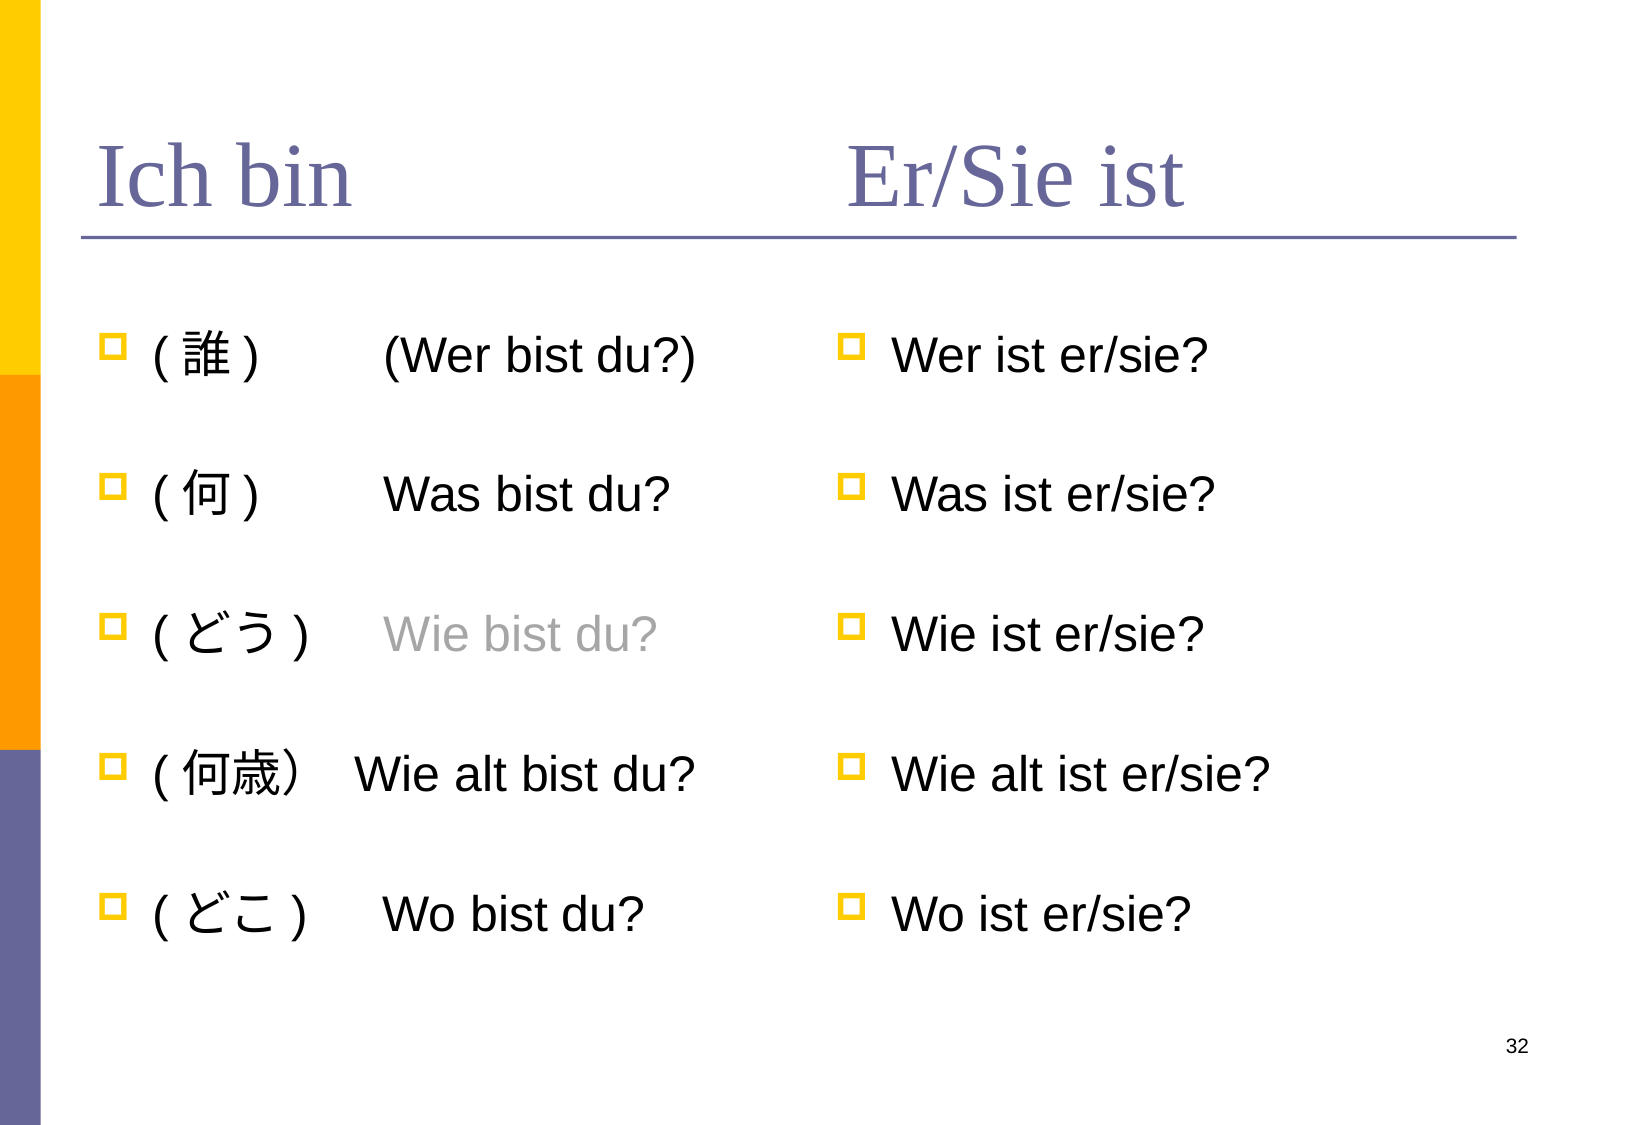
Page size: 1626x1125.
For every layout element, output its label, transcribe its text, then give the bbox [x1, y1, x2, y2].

title Ich bin Er/Sie ist [81, 45, 1544, 233]
list Wer ist er/sie? Was ist er/sie? Wie ist er/sie? Wie alt ist er/sie? Wo ist er/sie? [819, 314, 1539, 963]
slide_number 32 [1164, 1025, 1544, 1100]
list (誰) (Wer bist du?) (何) Was bist du? (どう) Wie bist du? (何歳） Wie alt bist du? (どこ) Wo bist du? [81, 314, 800, 963]
